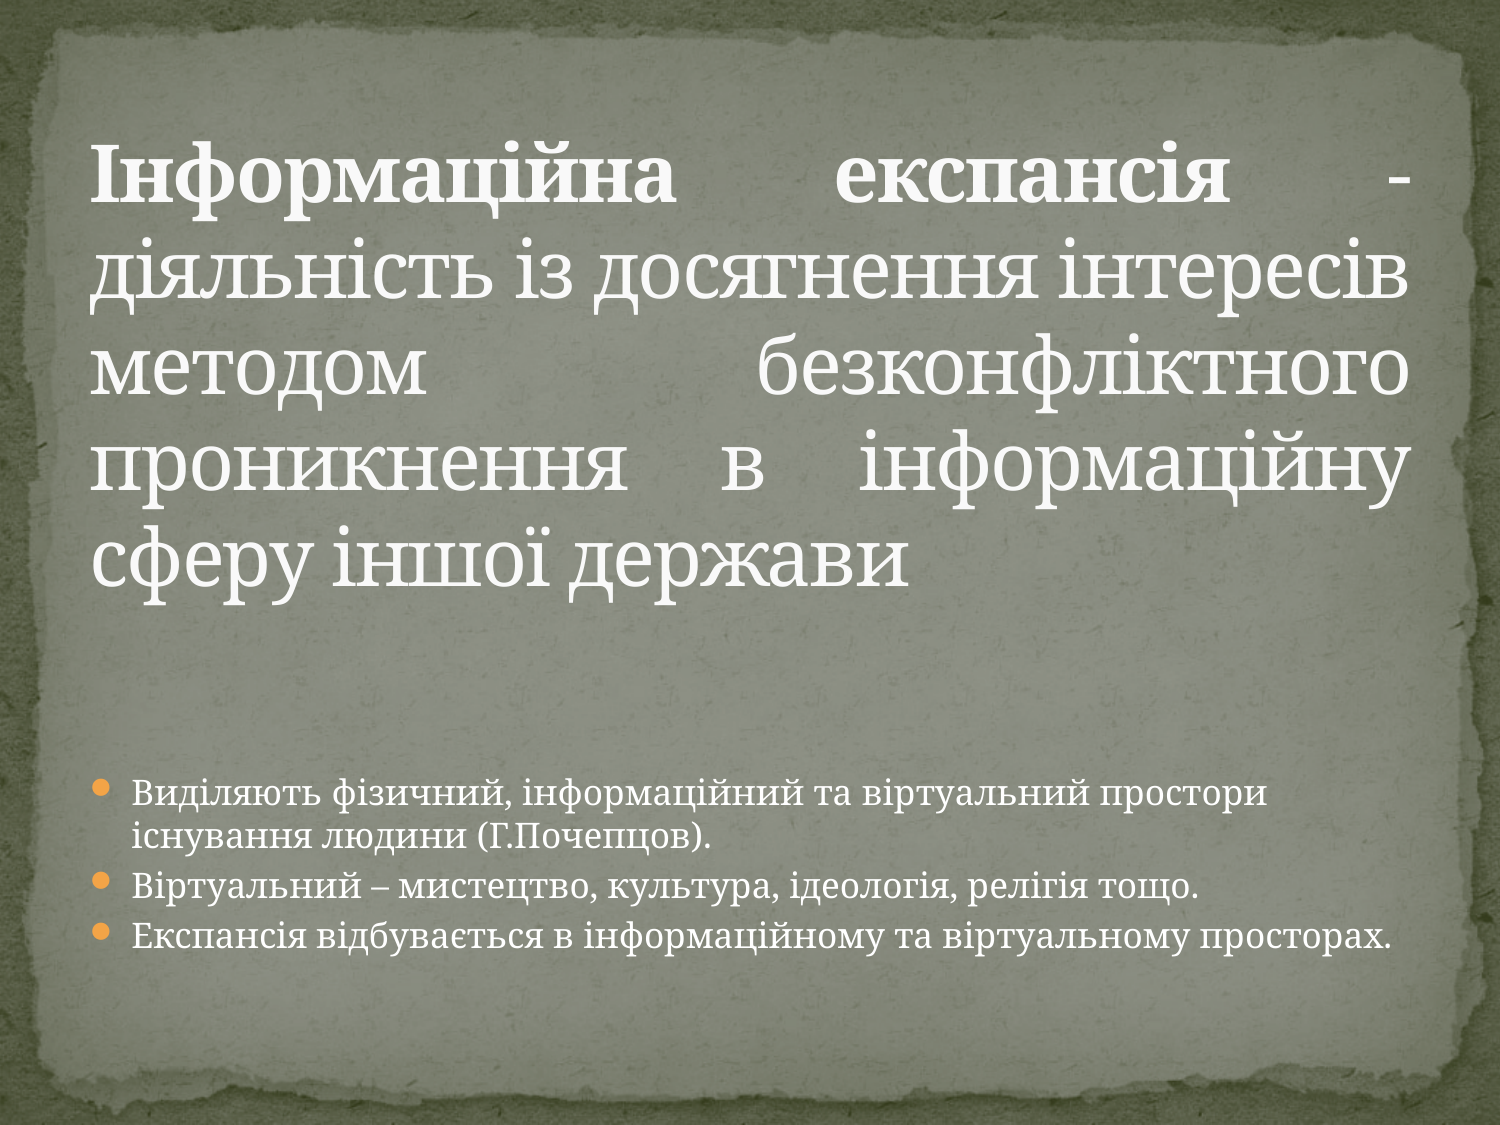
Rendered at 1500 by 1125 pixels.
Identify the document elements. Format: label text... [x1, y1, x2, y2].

list Виділяють фізичний, інформаційний та віртуальний простори існування людини (Г.Почепцов). Віртуальний – мистецтво, культура, ідеологія, релігія тощо. Експансія відбувається в інформаційному та віртуальному просторах. [75, 763, 1425, 1000]
title Інформаційна експансія - діяльність із досягнення інтересів методом безконфліктного проникнення в інформаційну сферу іншої держави [74, 24, 1425, 610]
